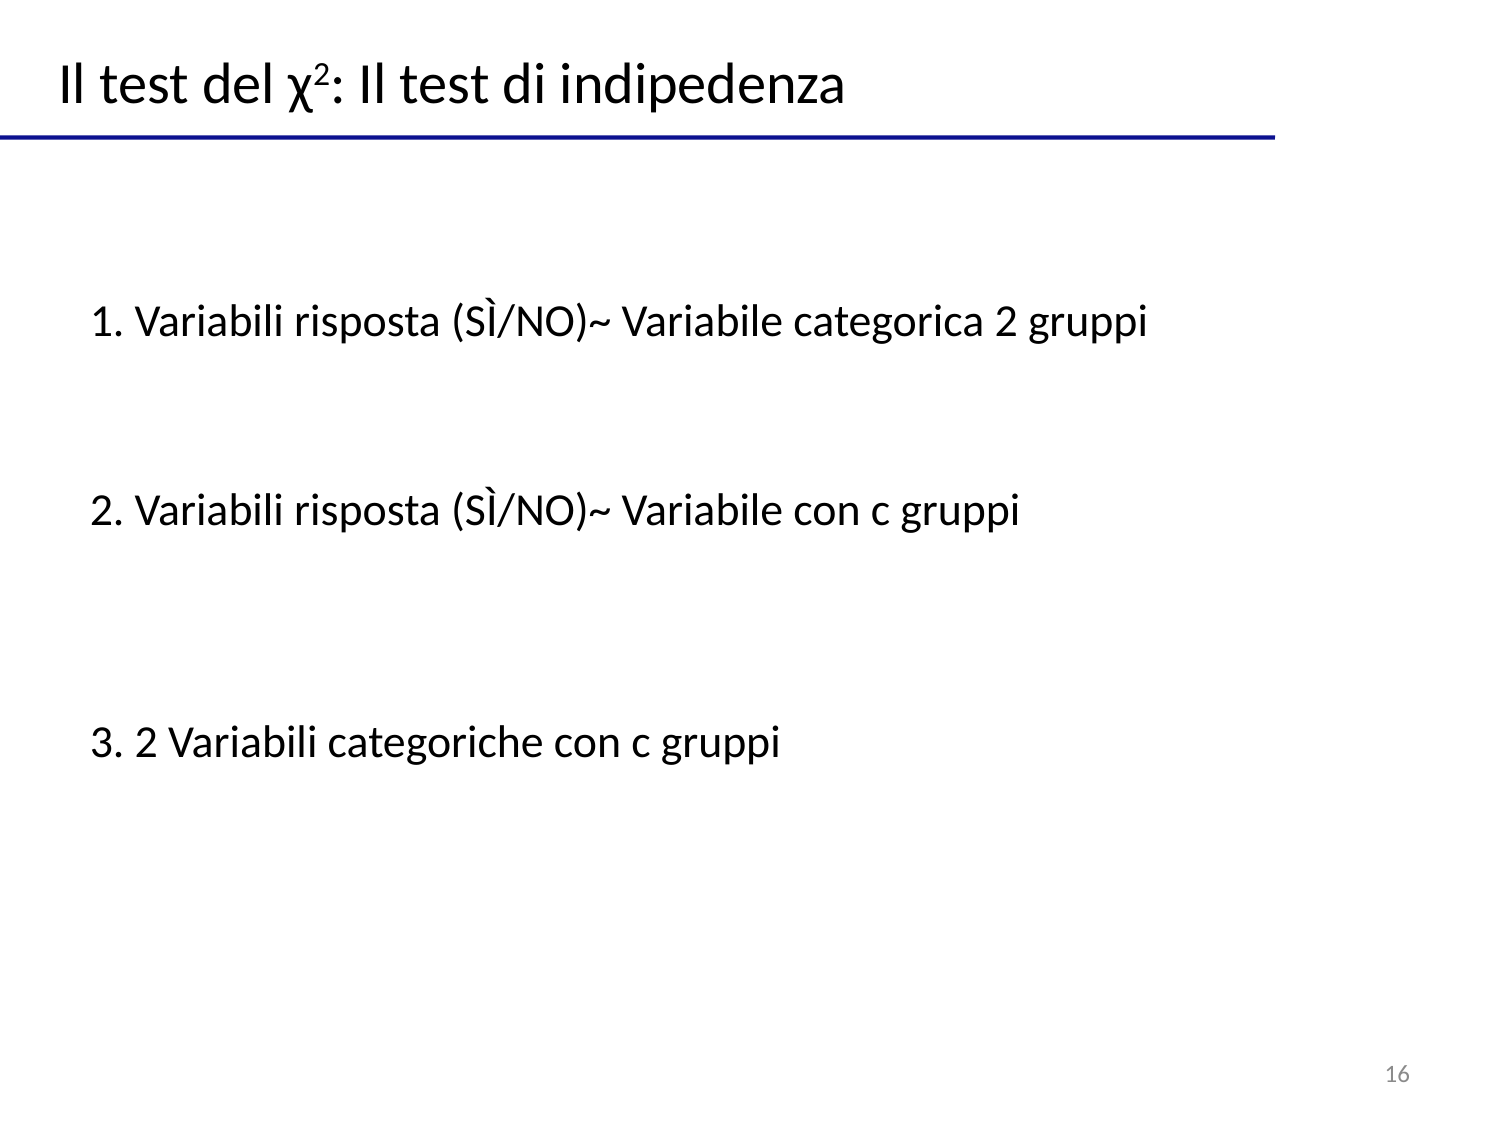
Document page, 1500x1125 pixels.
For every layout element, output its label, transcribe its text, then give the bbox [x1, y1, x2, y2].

text_box 2. Variabili risposta (SÌ/NO)~ Variabile con c gruppi [75, 472, 1325, 542]
text_box 3. 2 Variabili categoriche con c gruppi [75, 704, 1325, 775]
text_box Il test del χ2: Il test di indipedenza [43, 37, 876, 123]
slide_number 16 [1074, 1042, 1425, 1103]
text_box 1. Variabili risposta (SÌ/NO)~ Variabile categorica 2 gruppi [75, 282, 1325, 353]
